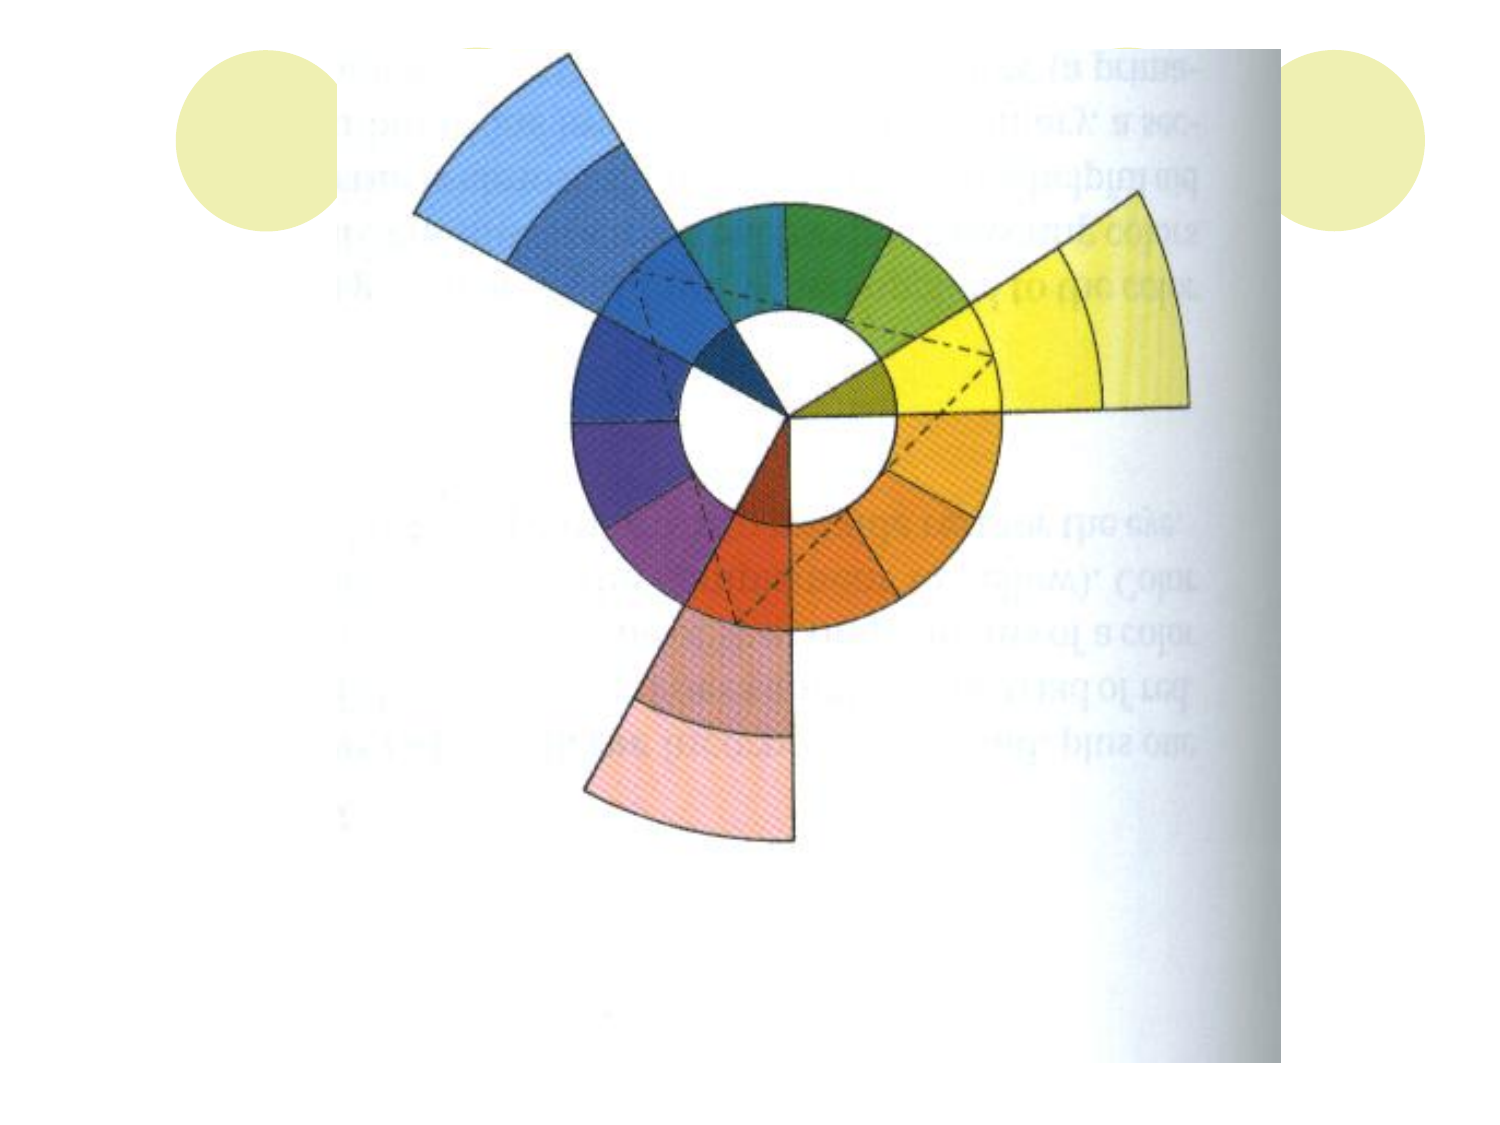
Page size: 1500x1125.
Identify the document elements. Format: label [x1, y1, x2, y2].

picture [337, 49, 1281, 1063]
